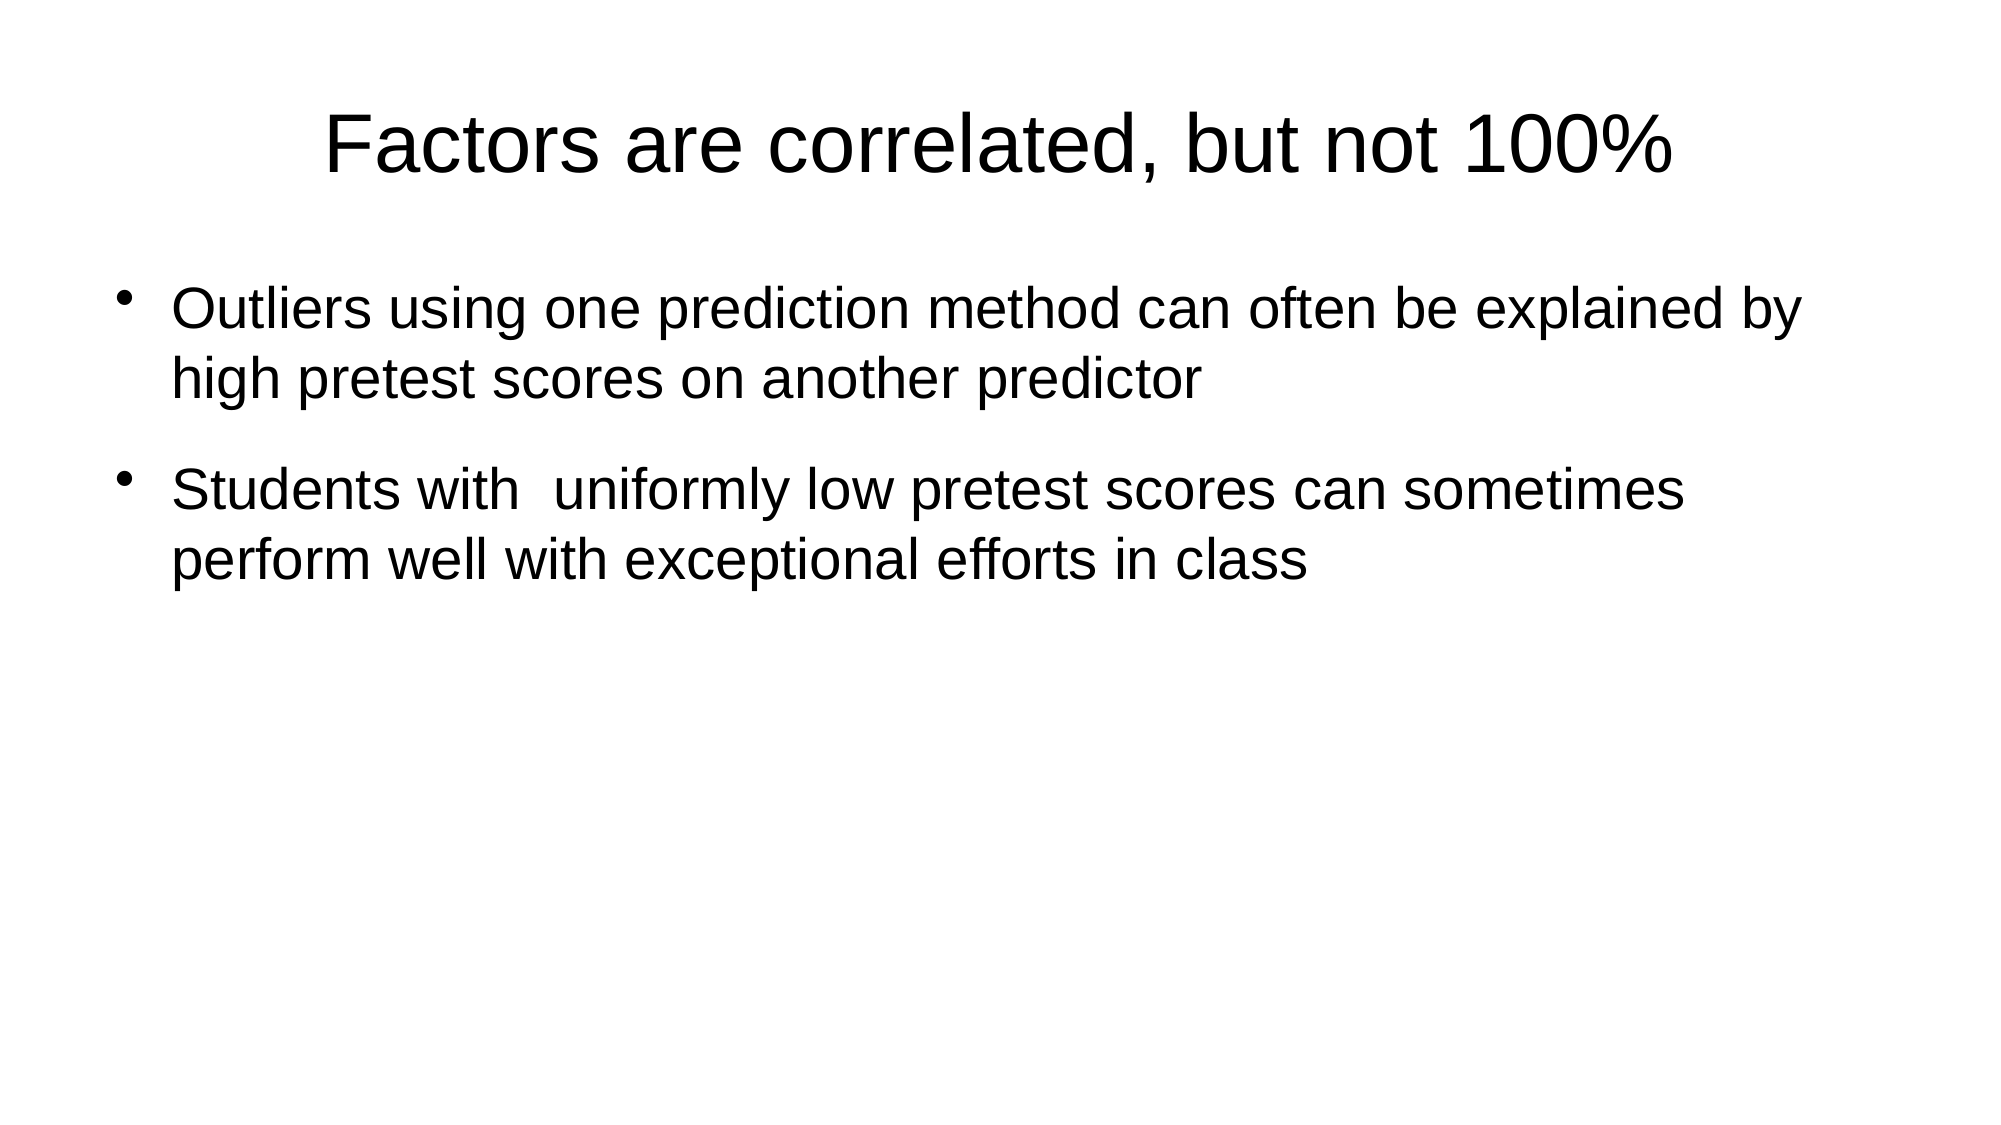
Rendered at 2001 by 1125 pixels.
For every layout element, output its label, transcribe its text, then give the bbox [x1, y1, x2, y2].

list Outliers using one prediction method can often be explained by high pretest scores on another predictor Students with uniformly low pretest scores can sometimes perform well with exceptional efforts in class [99, 262, 1901, 1076]
title Factors are correlated, but not 100% [99, 44, 1901, 233]
